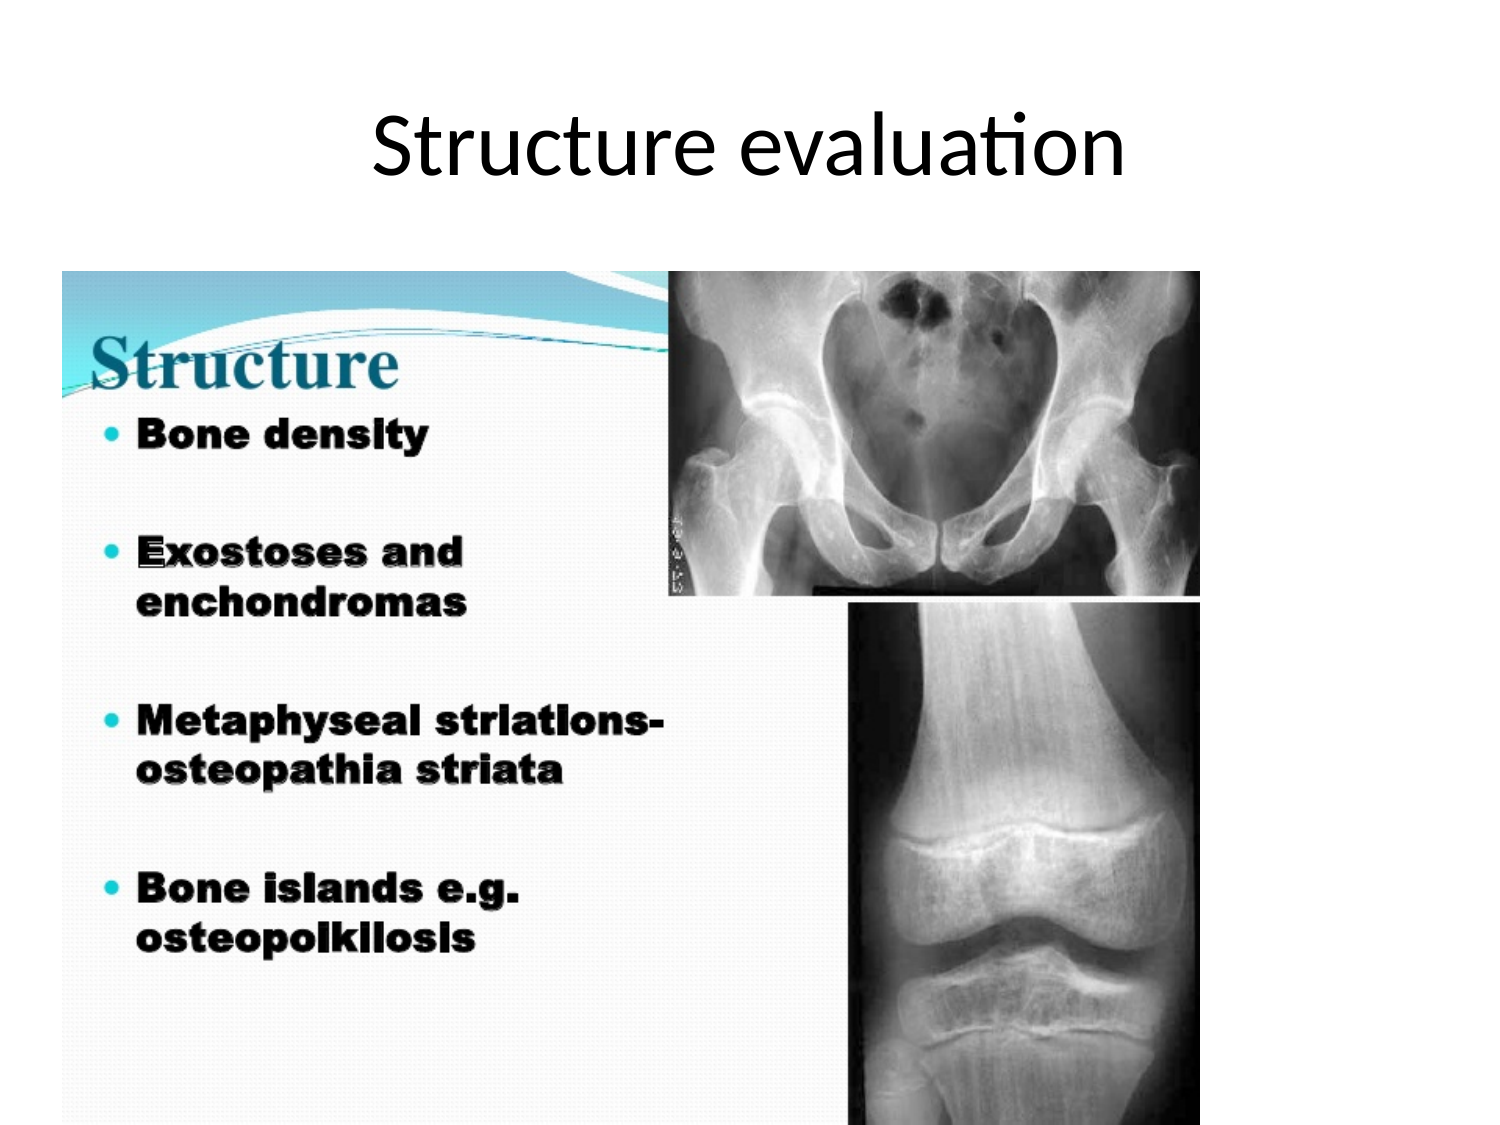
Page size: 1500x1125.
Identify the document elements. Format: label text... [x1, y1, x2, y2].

title Structure evaluation [75, 45, 1425, 233]
picture [62, 271, 1200, 1125]
